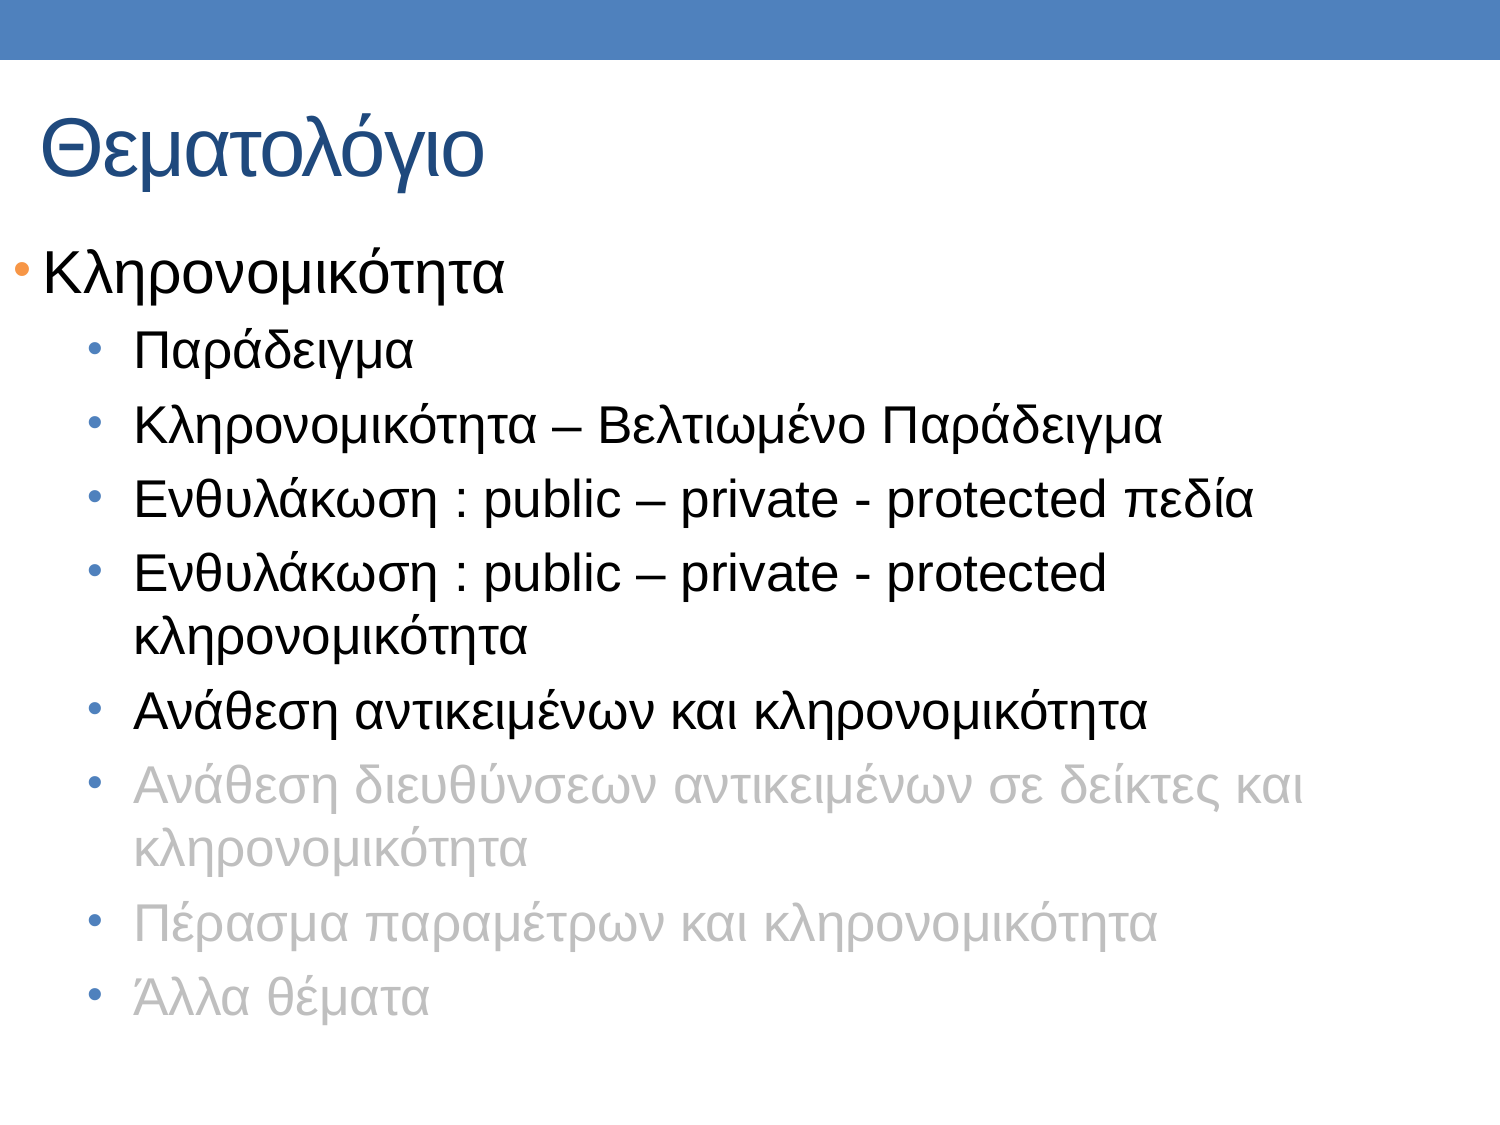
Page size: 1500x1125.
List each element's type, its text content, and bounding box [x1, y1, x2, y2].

title Θεματολόγιο [24, 50, 1375, 224]
list Κληρονομικότητα Παράδειγμα Κληρονομικότητα – Βελτιωμένο Παράδειγμα Ενθυλάκωση : public – private - protected πεδία Ενθυλάκωση : public – private - protected κληρονομικότητα Ανάθεση αντικειμένων και κληρονομικότητα Ανάθεση διευθύνσεων αντικειμένων σε δείκτες και κληρονομικότητα Πέρασμα παραμέτρων και κληρονομικότητα Άλλα θέματα [0, 224, 1499, 1041]
